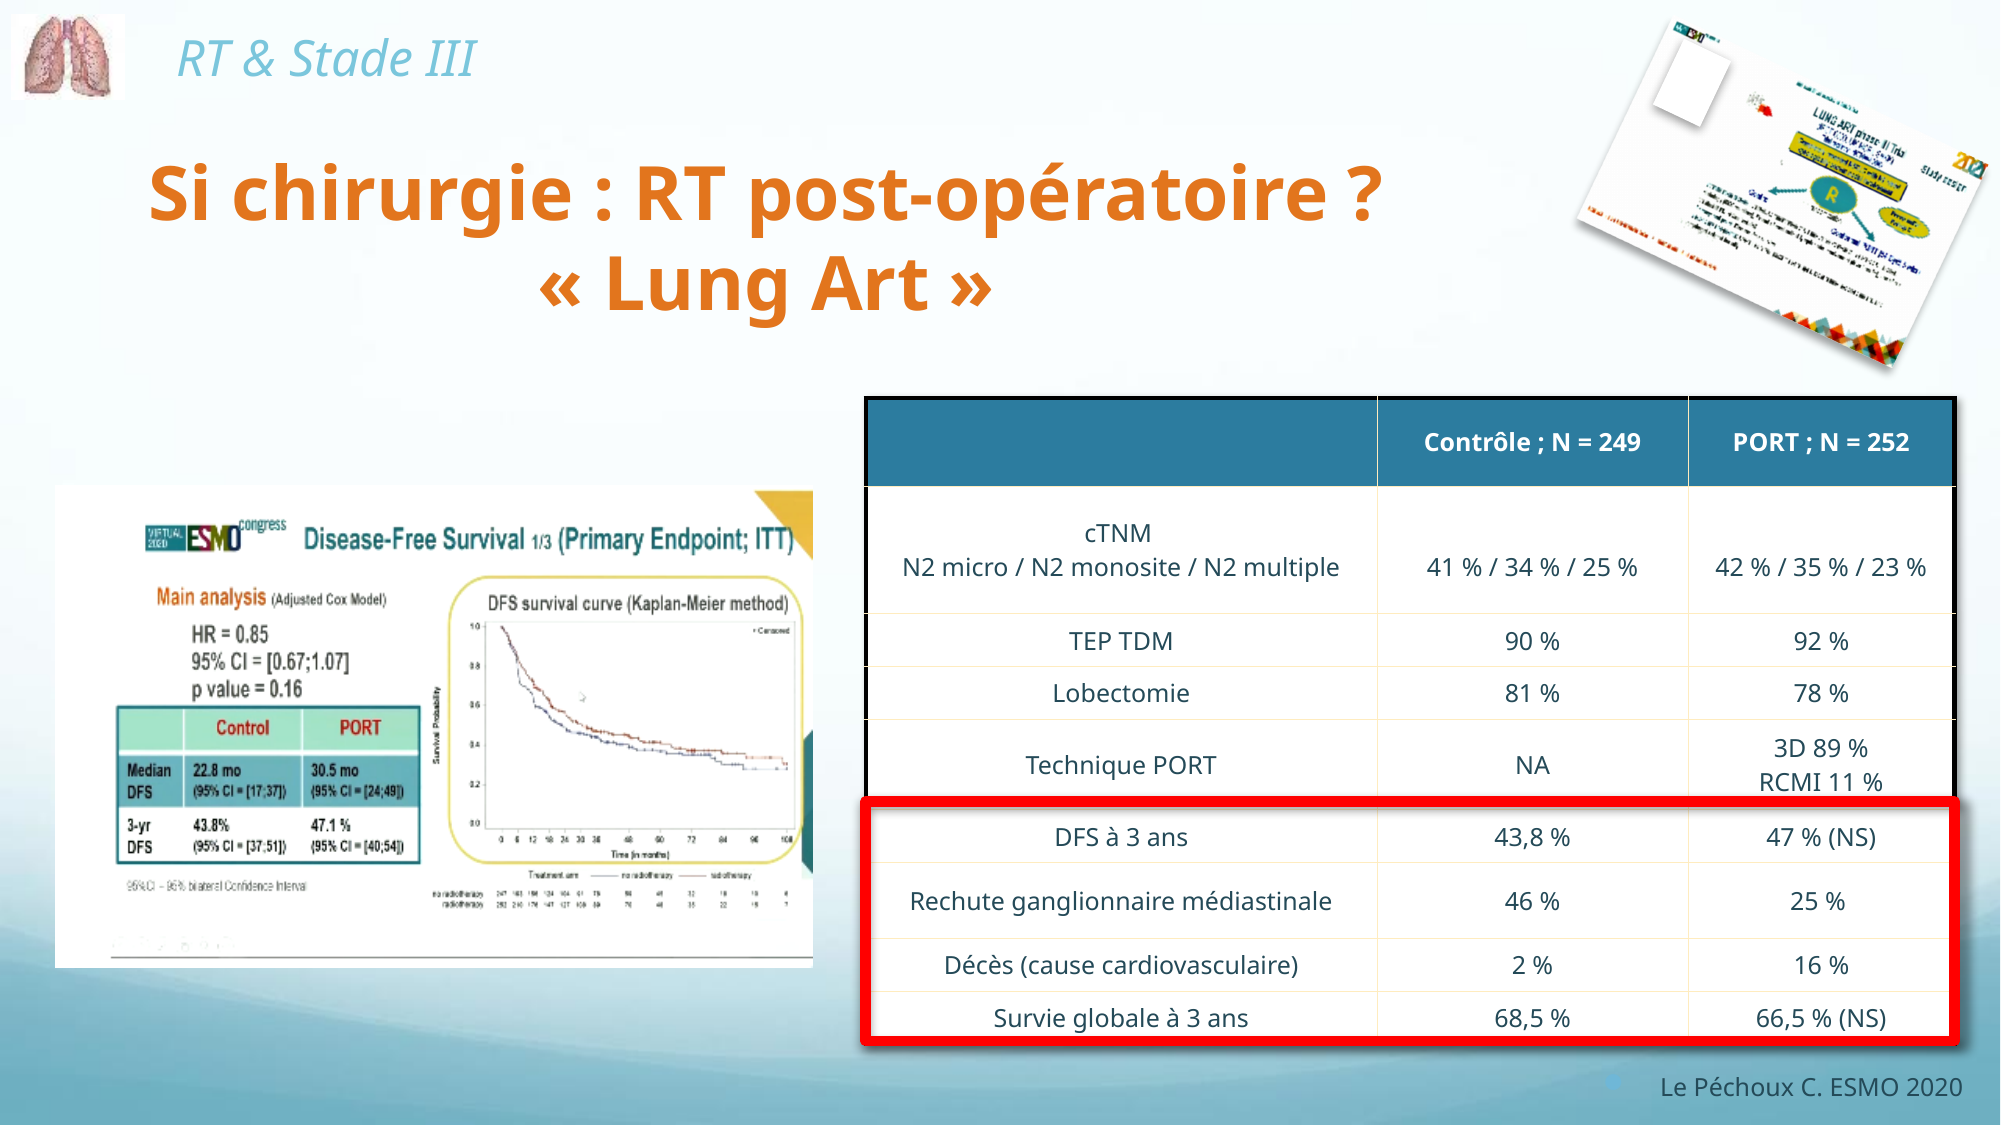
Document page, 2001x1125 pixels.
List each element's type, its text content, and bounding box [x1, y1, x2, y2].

table_cell cTNM N2 micro / N2 monosite / N2 multiple [868, 487, 1377, 613]
table_cell TEP TDM [868, 614, 1377, 666]
text_box RT & Stade III [161, 19, 491, 94]
table_cell 78 % [1689, 667, 1952, 719]
table_cell 3D 89 % RCMI 11 % [1689, 720, 1952, 798]
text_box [1607, 77, 1958, 305]
table_cell 90 % [1378, 614, 1688, 666]
table_cell Lobectomie [868, 667, 1377, 719]
table_header Contrôle ; N = 249 [1378, 400, 1688, 486]
table_header [868, 400, 1377, 486]
table_cell 41 % / 34 % / 25 % [1378, 487, 1688, 613]
text_box [865, 800, 1956, 1042]
table_cell Technique PORT [868, 720, 1377, 799]
table_cell NA [1378, 720, 1688, 798]
title Si chirurgie : RT post-opératoire ? « Lung Art » [76, 114, 1457, 334]
table_cell 92 % [1689, 614, 1952, 666]
table_cell 81 % [1378, 667, 1688, 719]
table_cell 42 % / 35 % / 23 % [1689, 487, 1952, 613]
text_box Le Péchoux C. ESMO 2020 [538, 1065, 1976, 1116]
table_header PORT ; N = 252 [1689, 400, 1952, 486]
picture [0, 0, 2001, 1125]
